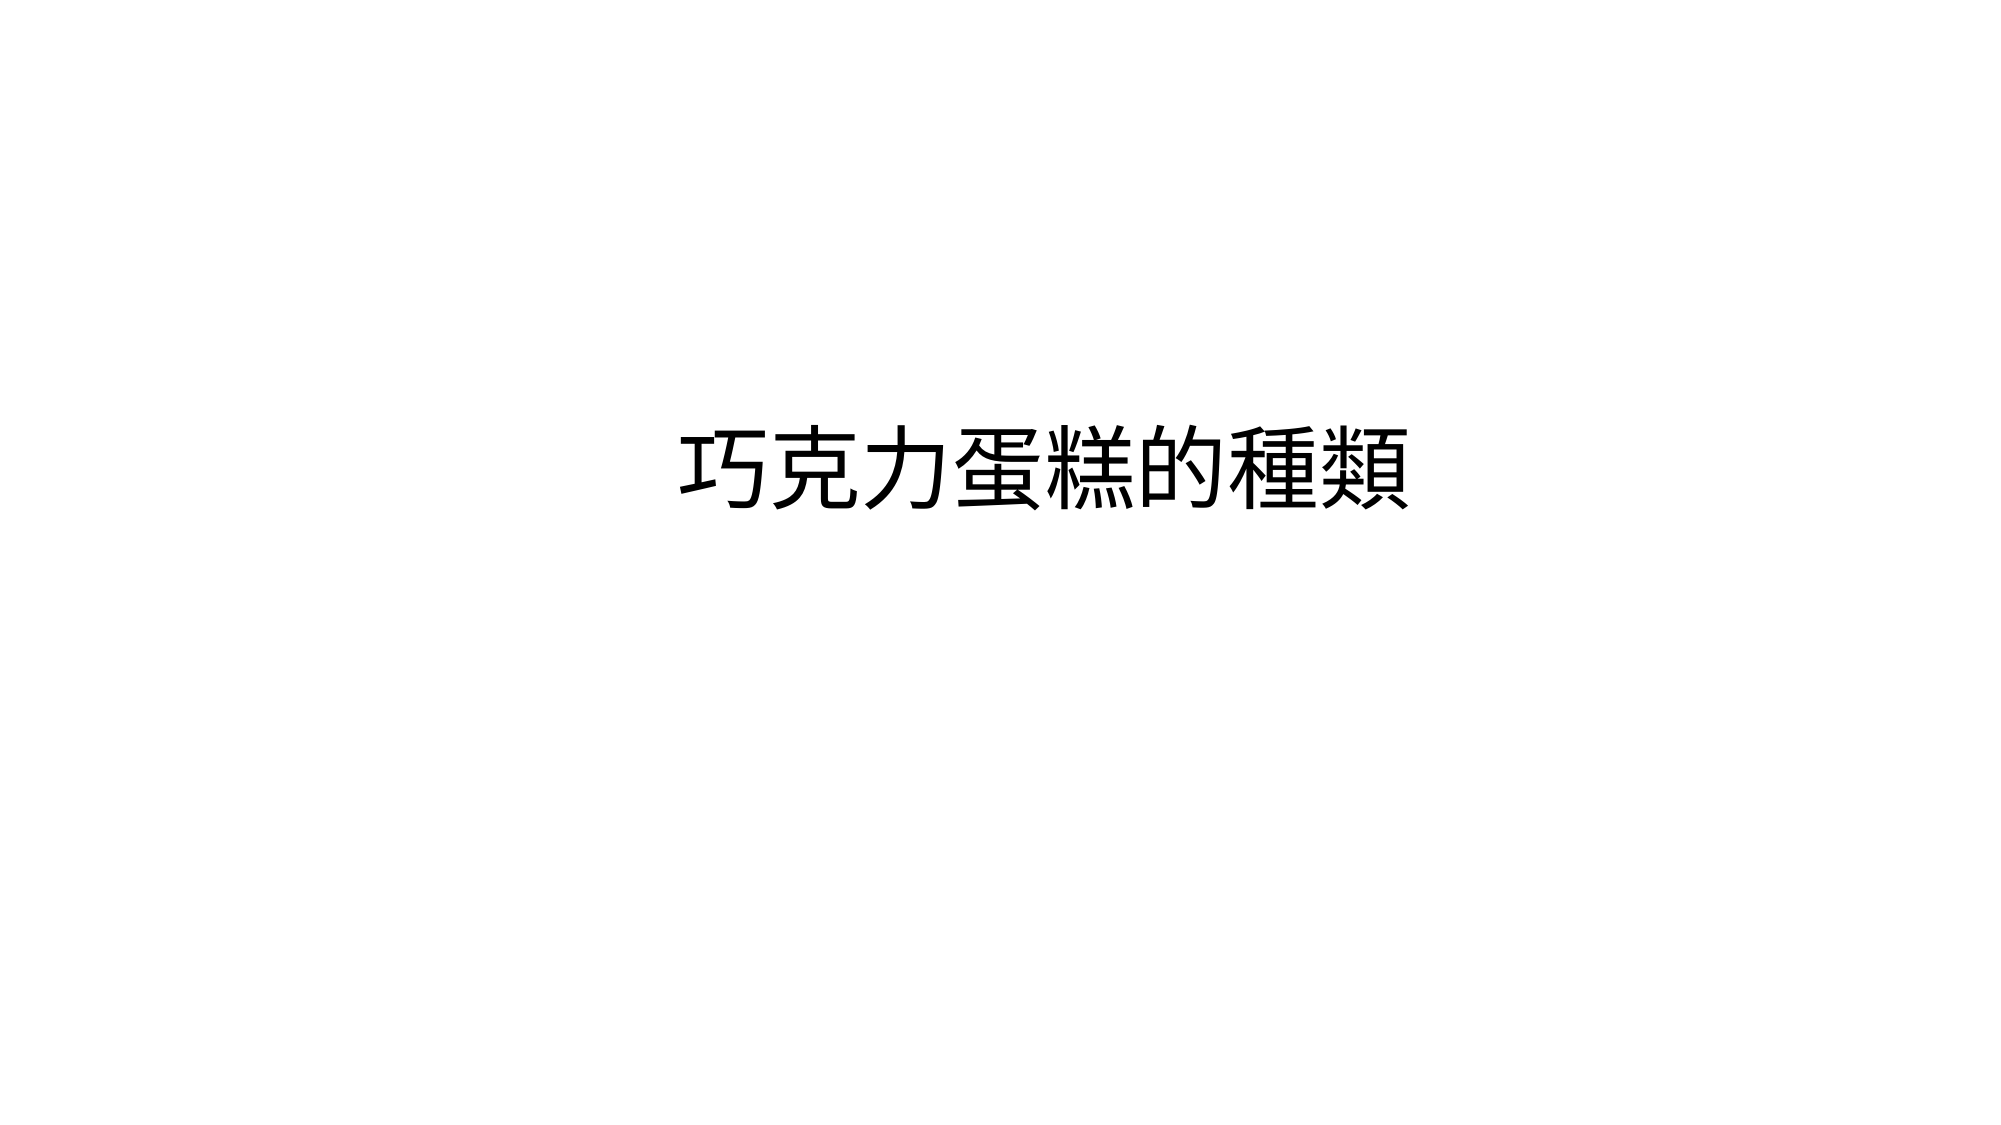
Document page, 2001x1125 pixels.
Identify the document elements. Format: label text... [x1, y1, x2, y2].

title 巧克力蛋糕的種類 [181, 364, 1907, 582]
